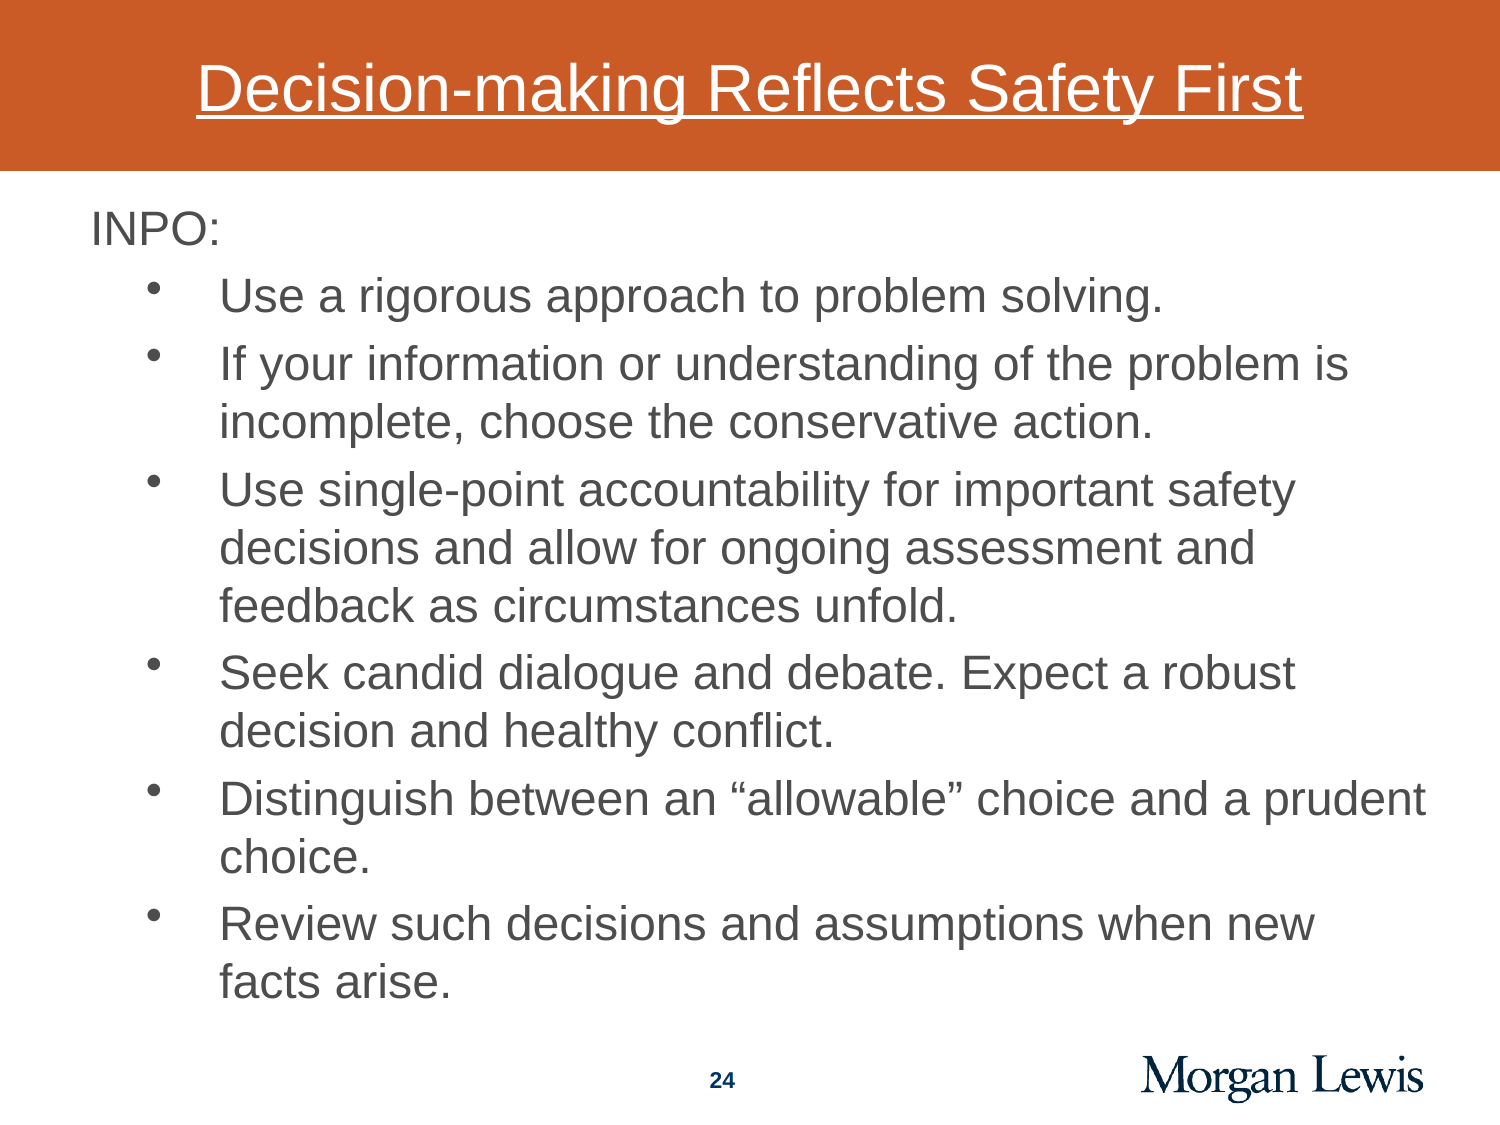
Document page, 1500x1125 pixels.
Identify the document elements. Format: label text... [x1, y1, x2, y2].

slide_number 24 [674, 1058, 751, 1109]
picture [1133, 1046, 1433, 1107]
title Decision-making Reflects Safety First [74, 13, 1426, 156]
list INPO: Use a rigorous approach to problem solving. If your information or understanding of the problem is incomplete, choose the conservative action. Use single-point accountability for important safety decisions and allow for ongoing assessment and feedback as circumstances unfold. Seek candid dialogue and debate. Expect a robust decision and healthy conflict. Distinguish between an “allowable” choice and a prudent choice. Review such decisions and assumptions when new facts arise. [74, 189, 1447, 1019]
